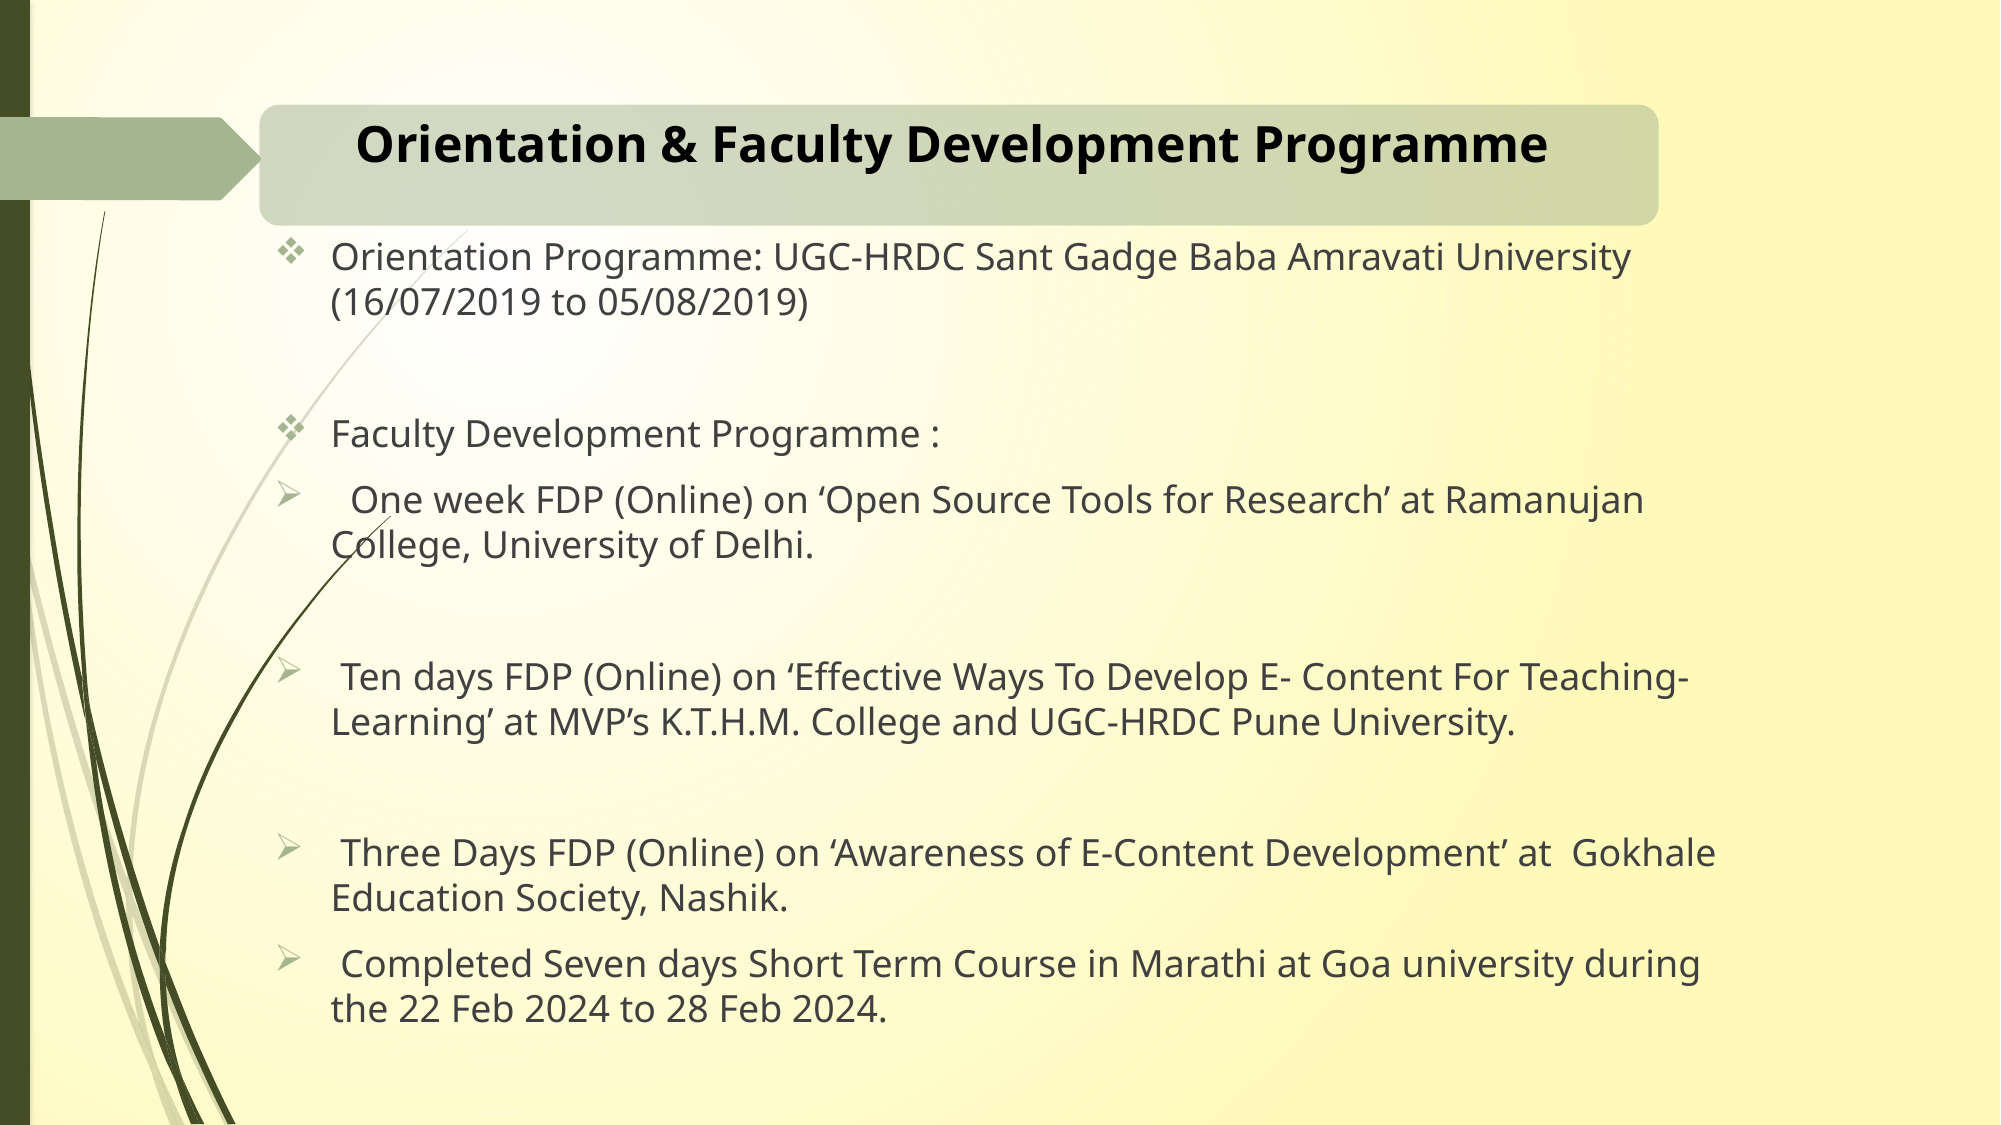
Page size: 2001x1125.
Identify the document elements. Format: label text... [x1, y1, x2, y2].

list Orientation Programme: UGC-HRDC Sant Gadge Baba Amravati University (16/07/2019 to 05/08/2019) Faculty Development Programme : One week FDP (Online) on ‘Open Source Tools for Research’ at Ramanujan College, University of Delhi. Ten days FDP (Online) on ‘Effective Ways To Develop E- Content For Teaching- Learning’ at MVP’s K.T.H.M. College and UGC-HRDC Pune University. Three Days FDP (Online) on ‘Awareness of E-Content Development’ at Gokhale Education Society, Nashik. Completed Seven days Short Term Course in Marathi at Goa university during the 22 Feb 2024 to 28 Feb 2024. [259, 225, 1780, 944]
text_box Orientation & Faculty Development Programme [259, 104, 1659, 226]
